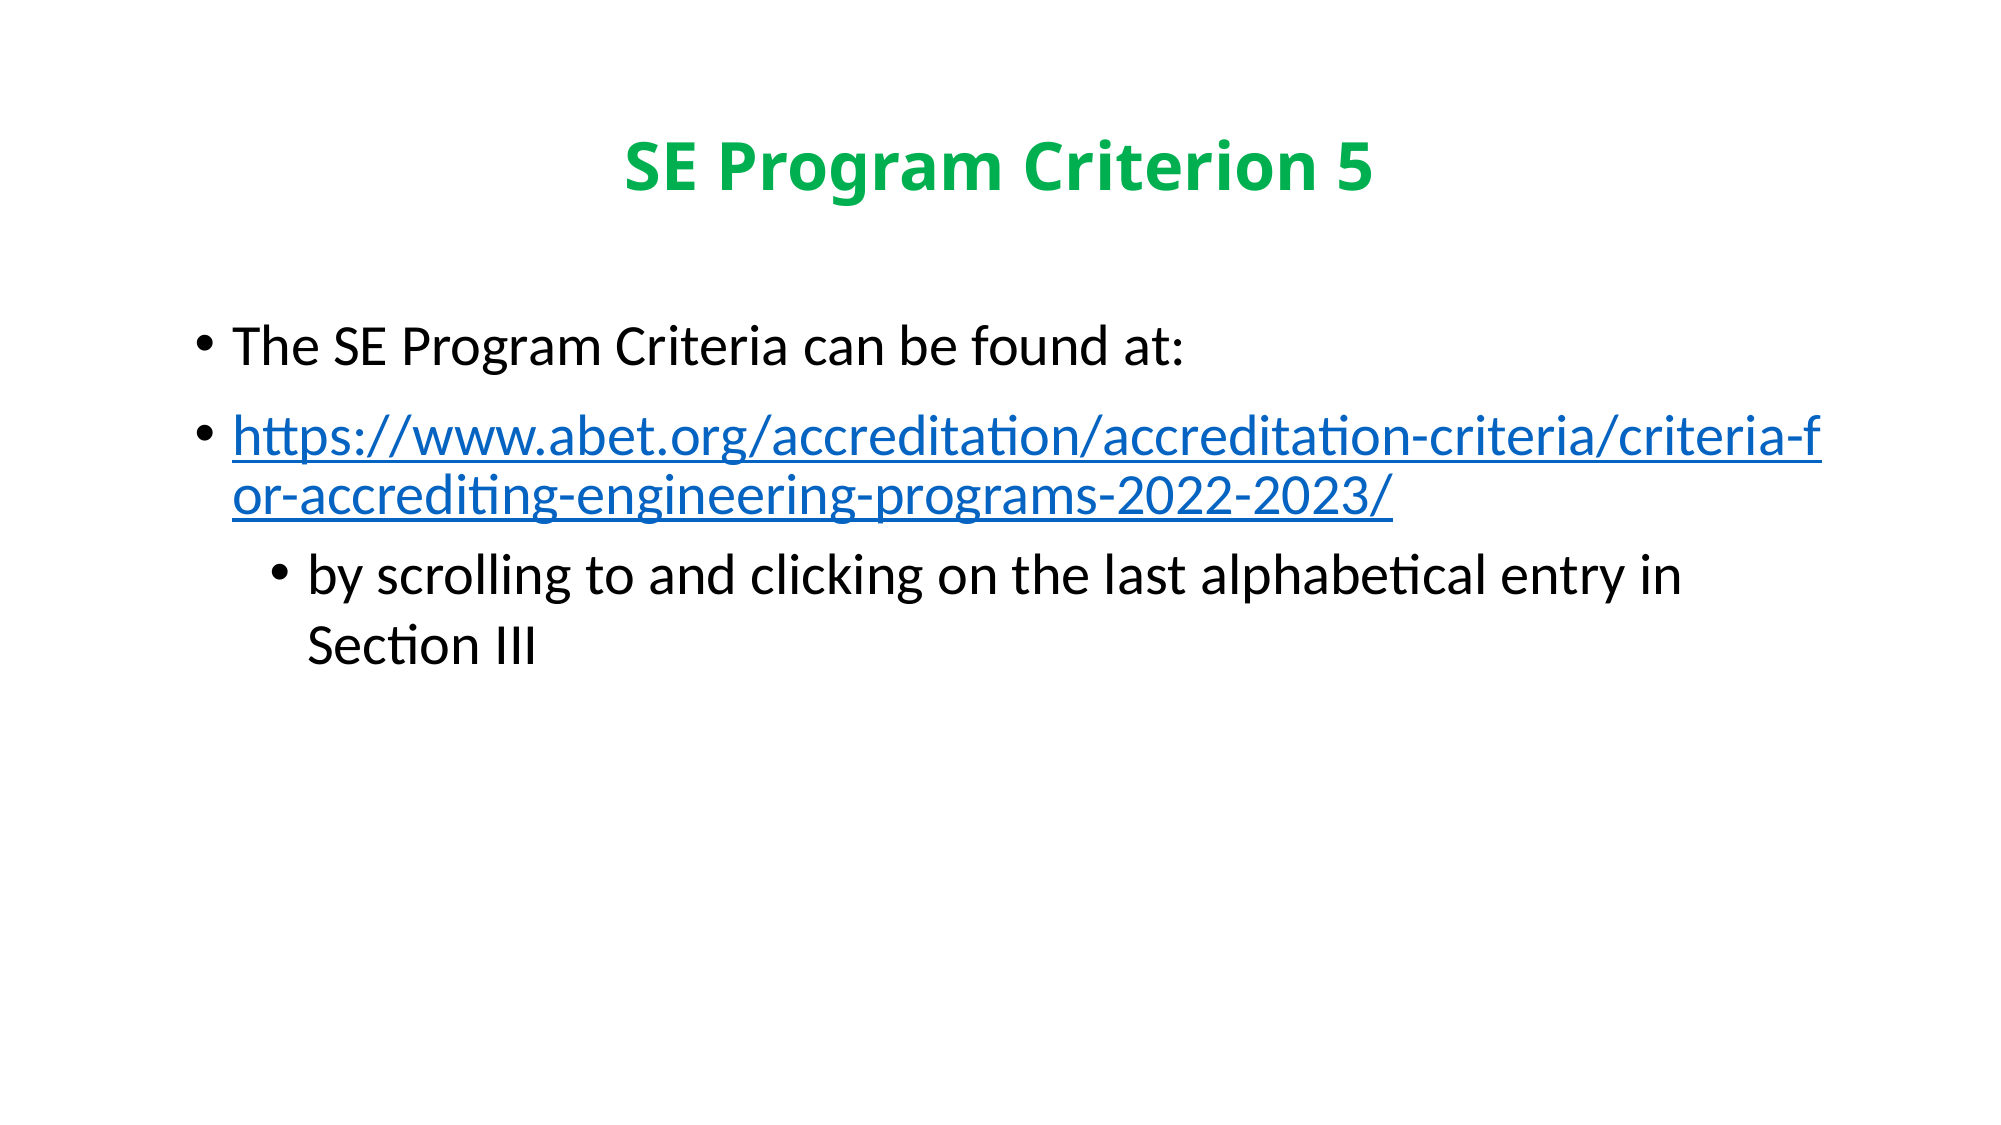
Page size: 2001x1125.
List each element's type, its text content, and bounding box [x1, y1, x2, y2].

list The SE Program Criteria can be found at: https://www.abet.org/accreditation/accreditation-criteria/criteria-for-accrediting-engineering-programs-2022-2023/ by scrolling to and clicking on the last alphabetical entry in Section III [179, 299, 1863, 680]
title SE Program Criterion 5 [137, 59, 1863, 278]
